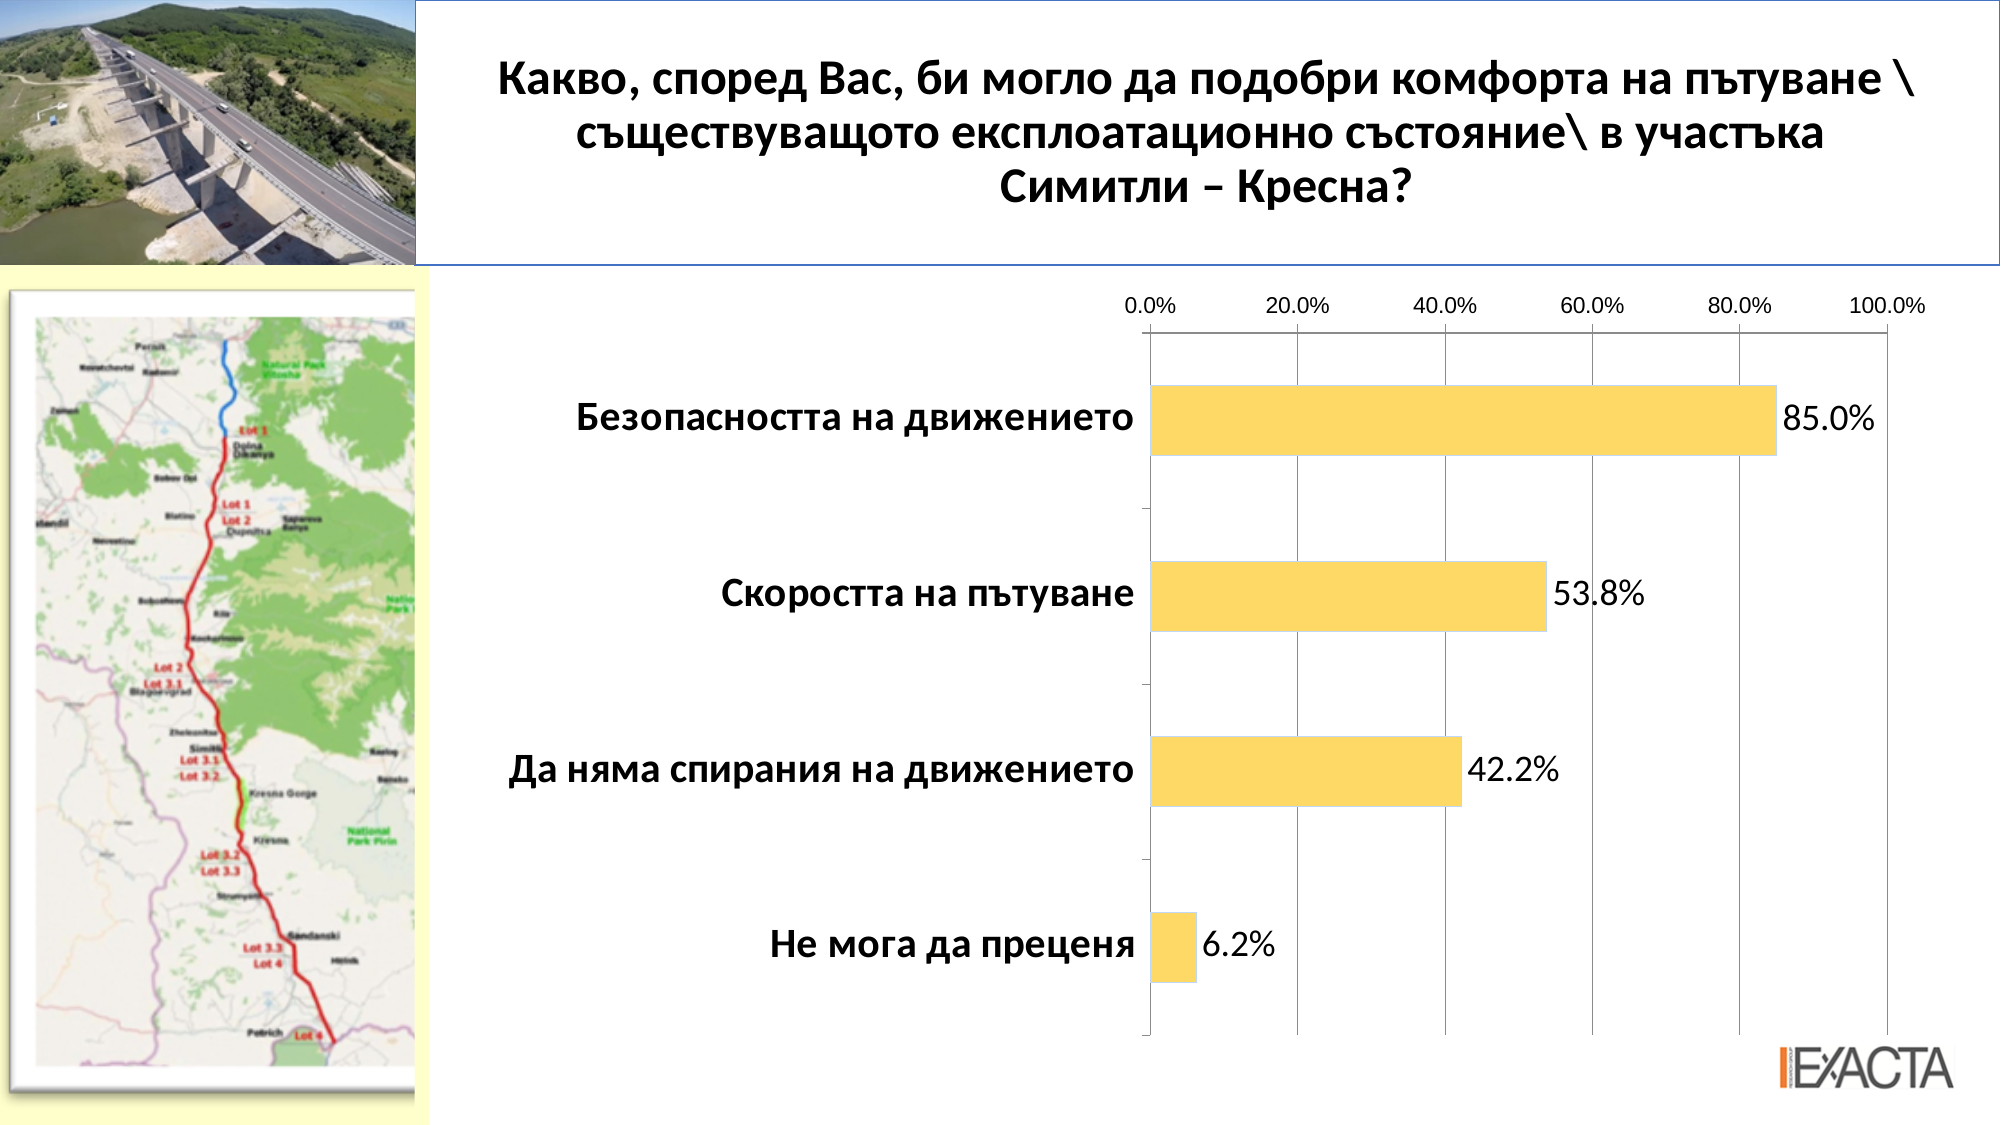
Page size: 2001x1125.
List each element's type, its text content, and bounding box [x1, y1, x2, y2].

title Какво, според Вас, би могло да подобри комфорта на пътуване \съществуващото експлоатационно състояние\ в участъка Симитли – Кресна? [414, 0, 2000, 266]
text_box [0, 265, 430, 1125]
picture [1778, 1051, 1956, 1090]
picture [0, 0, 415, 265]
picture [0, 276, 415, 1117]
chart [479, 276, 1956, 1051]
